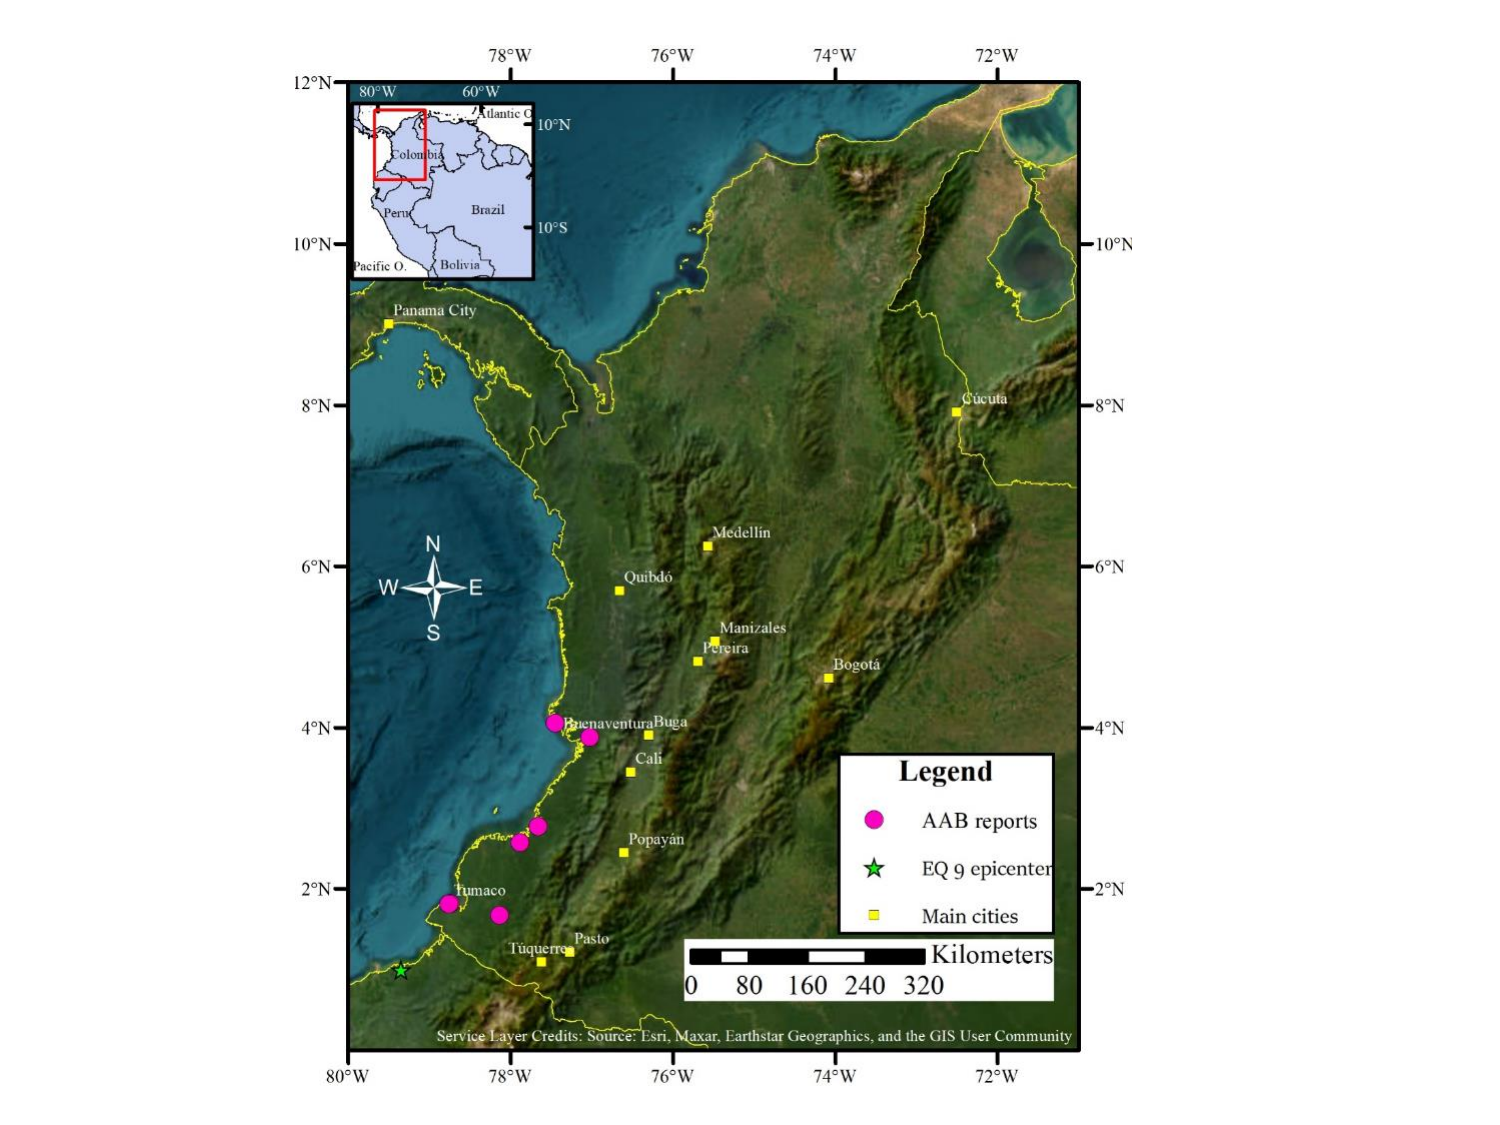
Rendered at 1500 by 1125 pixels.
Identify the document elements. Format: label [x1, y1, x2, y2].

picture [295, 29, 1133, 1103]
